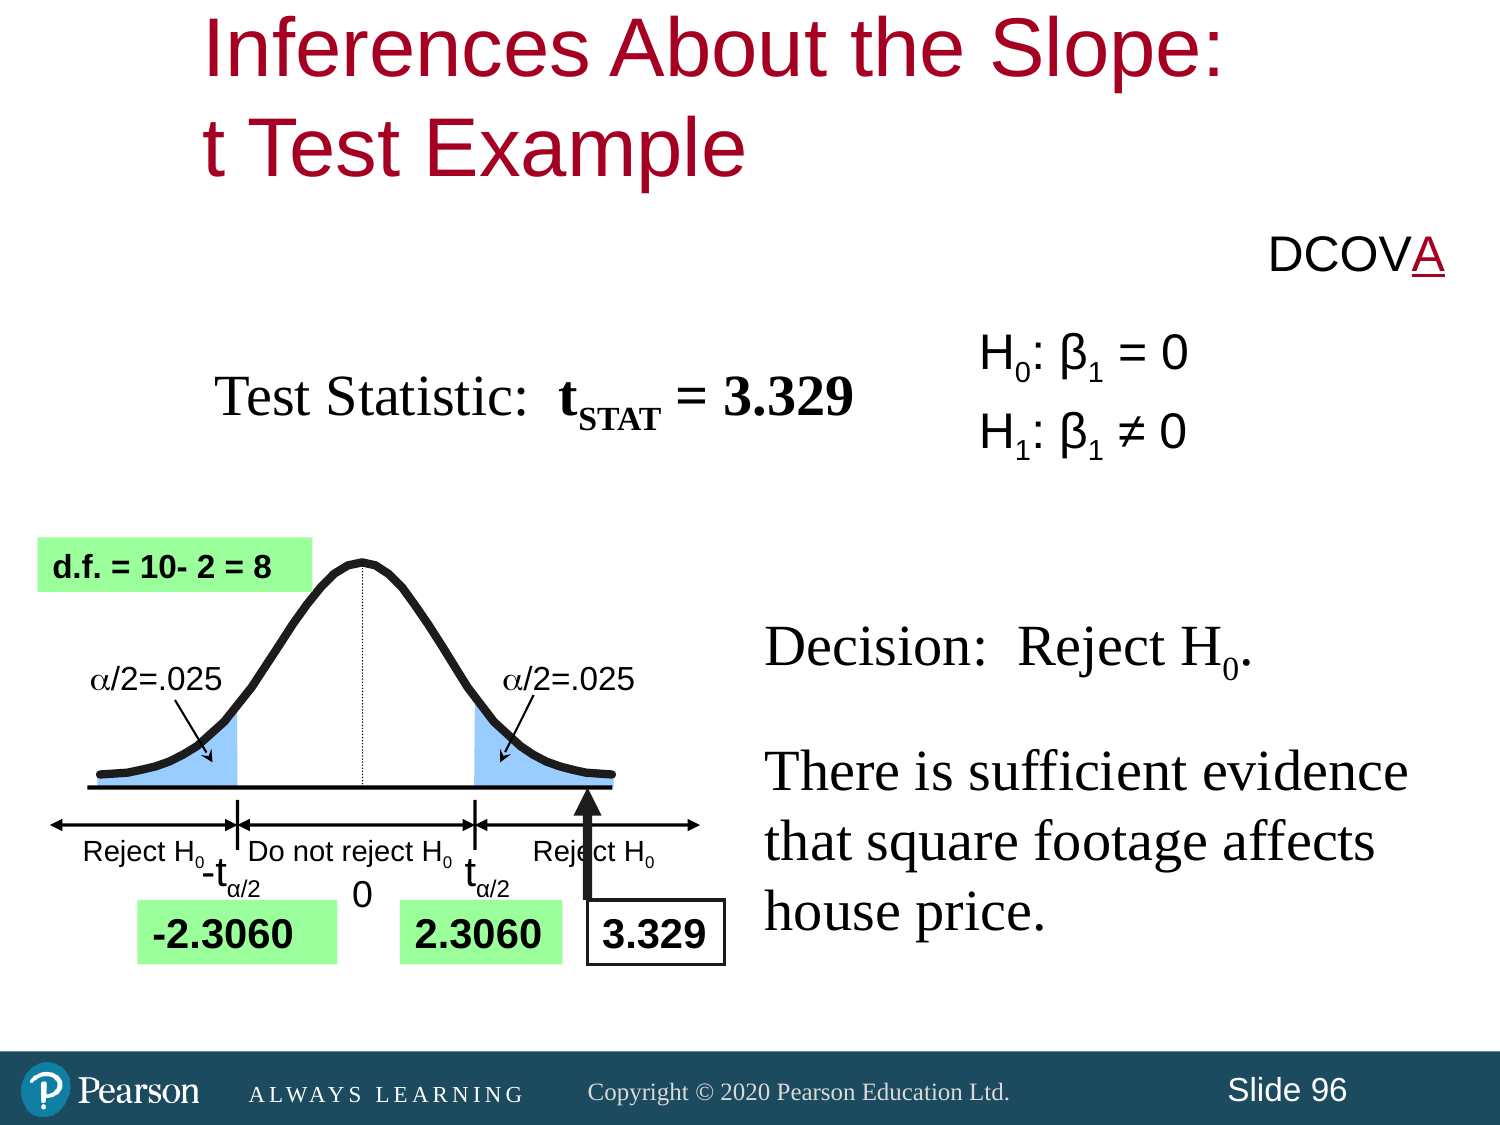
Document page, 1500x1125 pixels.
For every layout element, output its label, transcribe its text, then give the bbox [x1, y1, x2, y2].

text_box tα/2 [437, 837, 538, 900]
text_box [49, 818, 238, 832]
text_box [500, 705, 529, 763]
text_box [238, 818, 474, 825]
text_box [200, 748, 213, 763]
text_box [250, 562, 362, 690]
text_box There is sufficient evidence that square footage affects house price. [750, 725, 1450, 950]
title Inferences About the Slope: t Test Example [188, 37, 1400, 200]
text_box [474, 697, 614, 788]
text_box d.f. = 10- 2 = 8 [37, 537, 313, 592]
text_box 2.3060 [399, 900, 563, 965]
text_box 0 [324, 862, 400, 923]
text_box [363, 562, 528, 738]
text_box [97, 706, 238, 787]
text_box [512, 705, 612, 775]
text_box Reject H0 [588, 826, 675, 880]
text_box -tα/2 [174, 837, 288, 900]
text_box DCOVA [1237, 214, 1475, 289]
list H0: β1 = 0 H1: β1 ≠ 0 [964, 312, 1353, 507]
picture [21, 1062, 199, 1117]
text_box [181, 705, 238, 743]
text_box [474, 818, 587, 832]
text_box -2.3060 [137, 900, 338, 965]
text_box a/2=.025 [75, 649, 250, 705]
text_box 3.329 [587, 900, 725, 965]
text_box Do not reject H0 [225, 825, 475, 880]
text_box Reject H0 [62, 826, 225, 880]
text_box [588, 818, 700, 832]
text_box [581, 787, 594, 901]
text_box Reject H0 [512, 826, 587, 880]
text_box Test Statistic: tSTAT = 3.329 [200, 349, 913, 438]
text_box a/2=.025 [487, 649, 688, 705]
text_box [99, 709, 200, 775]
text_box Decision: Reject H0. [750, 600, 1402, 695]
